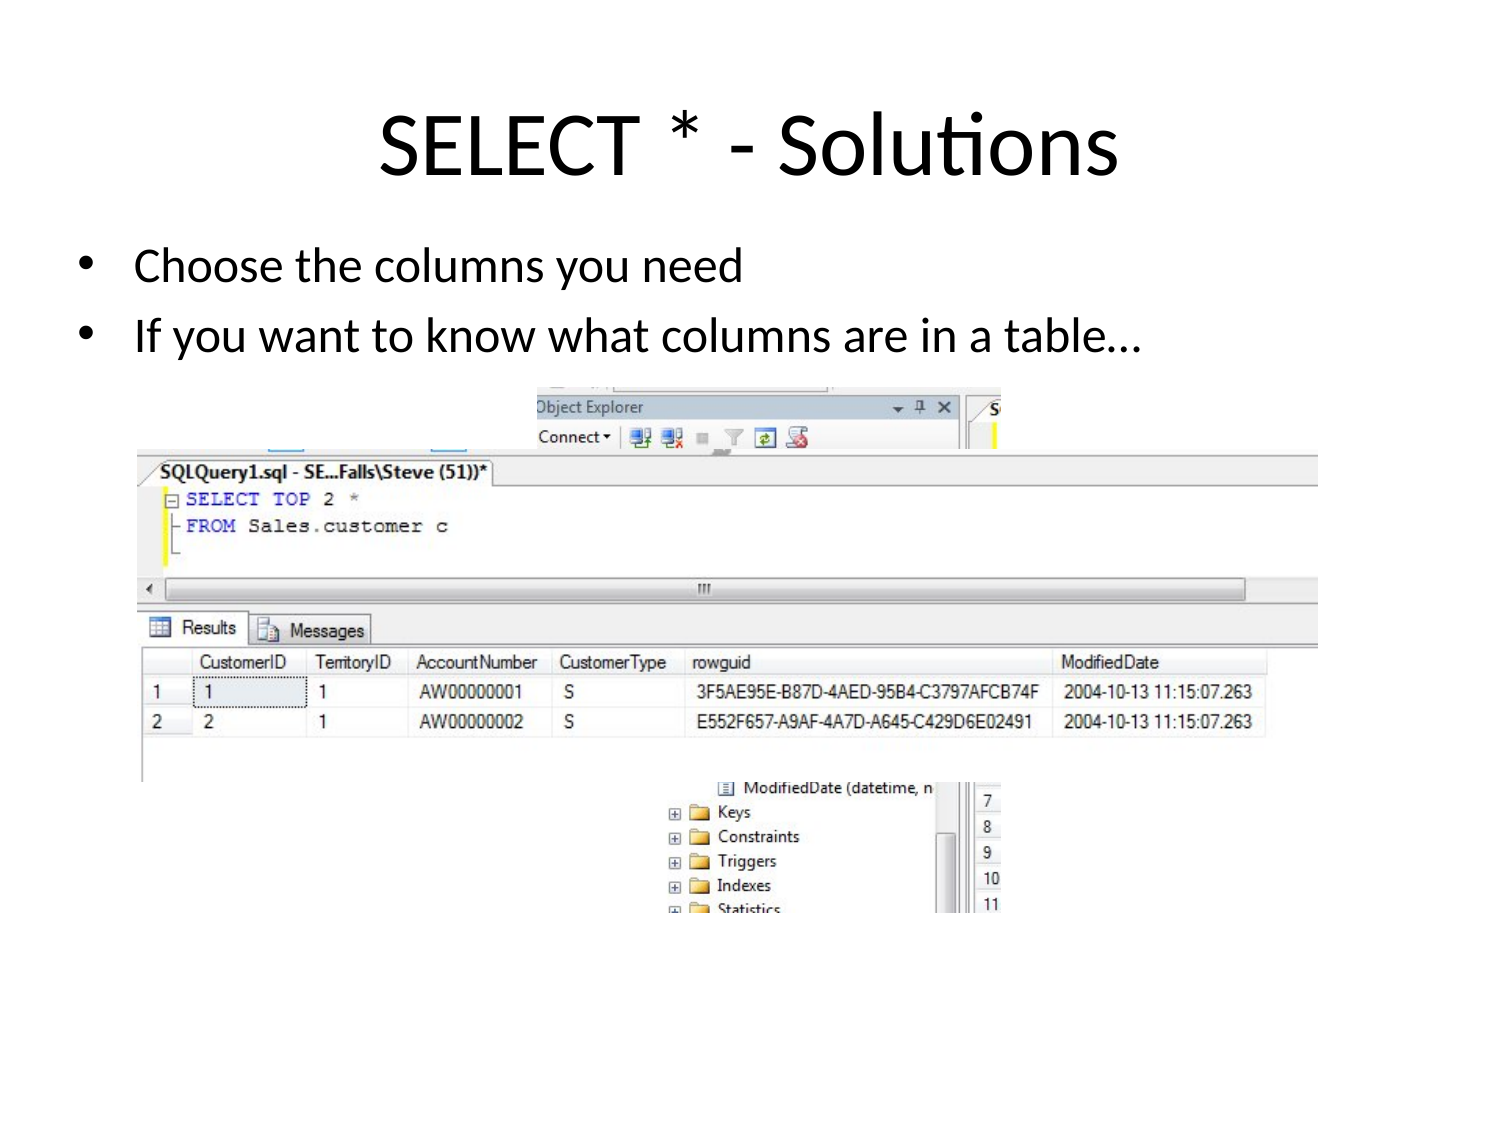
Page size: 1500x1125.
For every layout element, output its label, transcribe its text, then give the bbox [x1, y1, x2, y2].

picture [137, 387, 1318, 913]
title SELECT * - Solutions [75, 45, 1425, 233]
list Choose the columns you need If you want to know what columns are in a table… [62, 224, 1413, 425]
